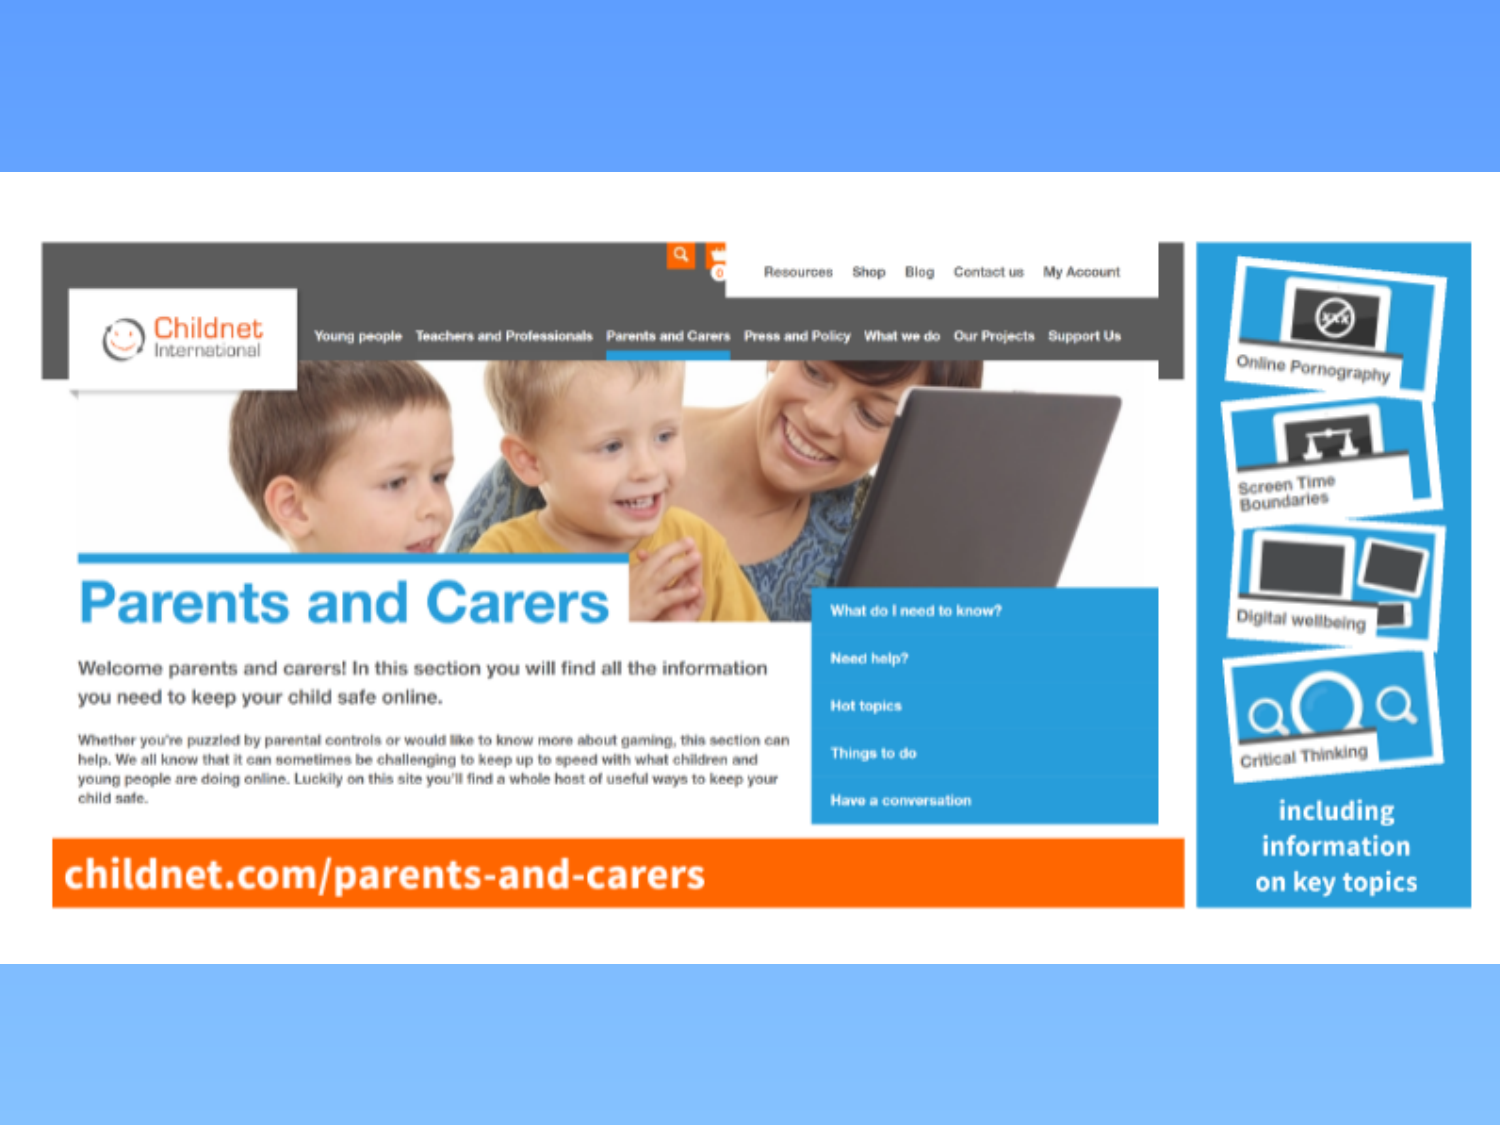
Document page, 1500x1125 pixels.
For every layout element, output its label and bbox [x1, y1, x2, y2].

picture [0, 172, 1500, 964]
